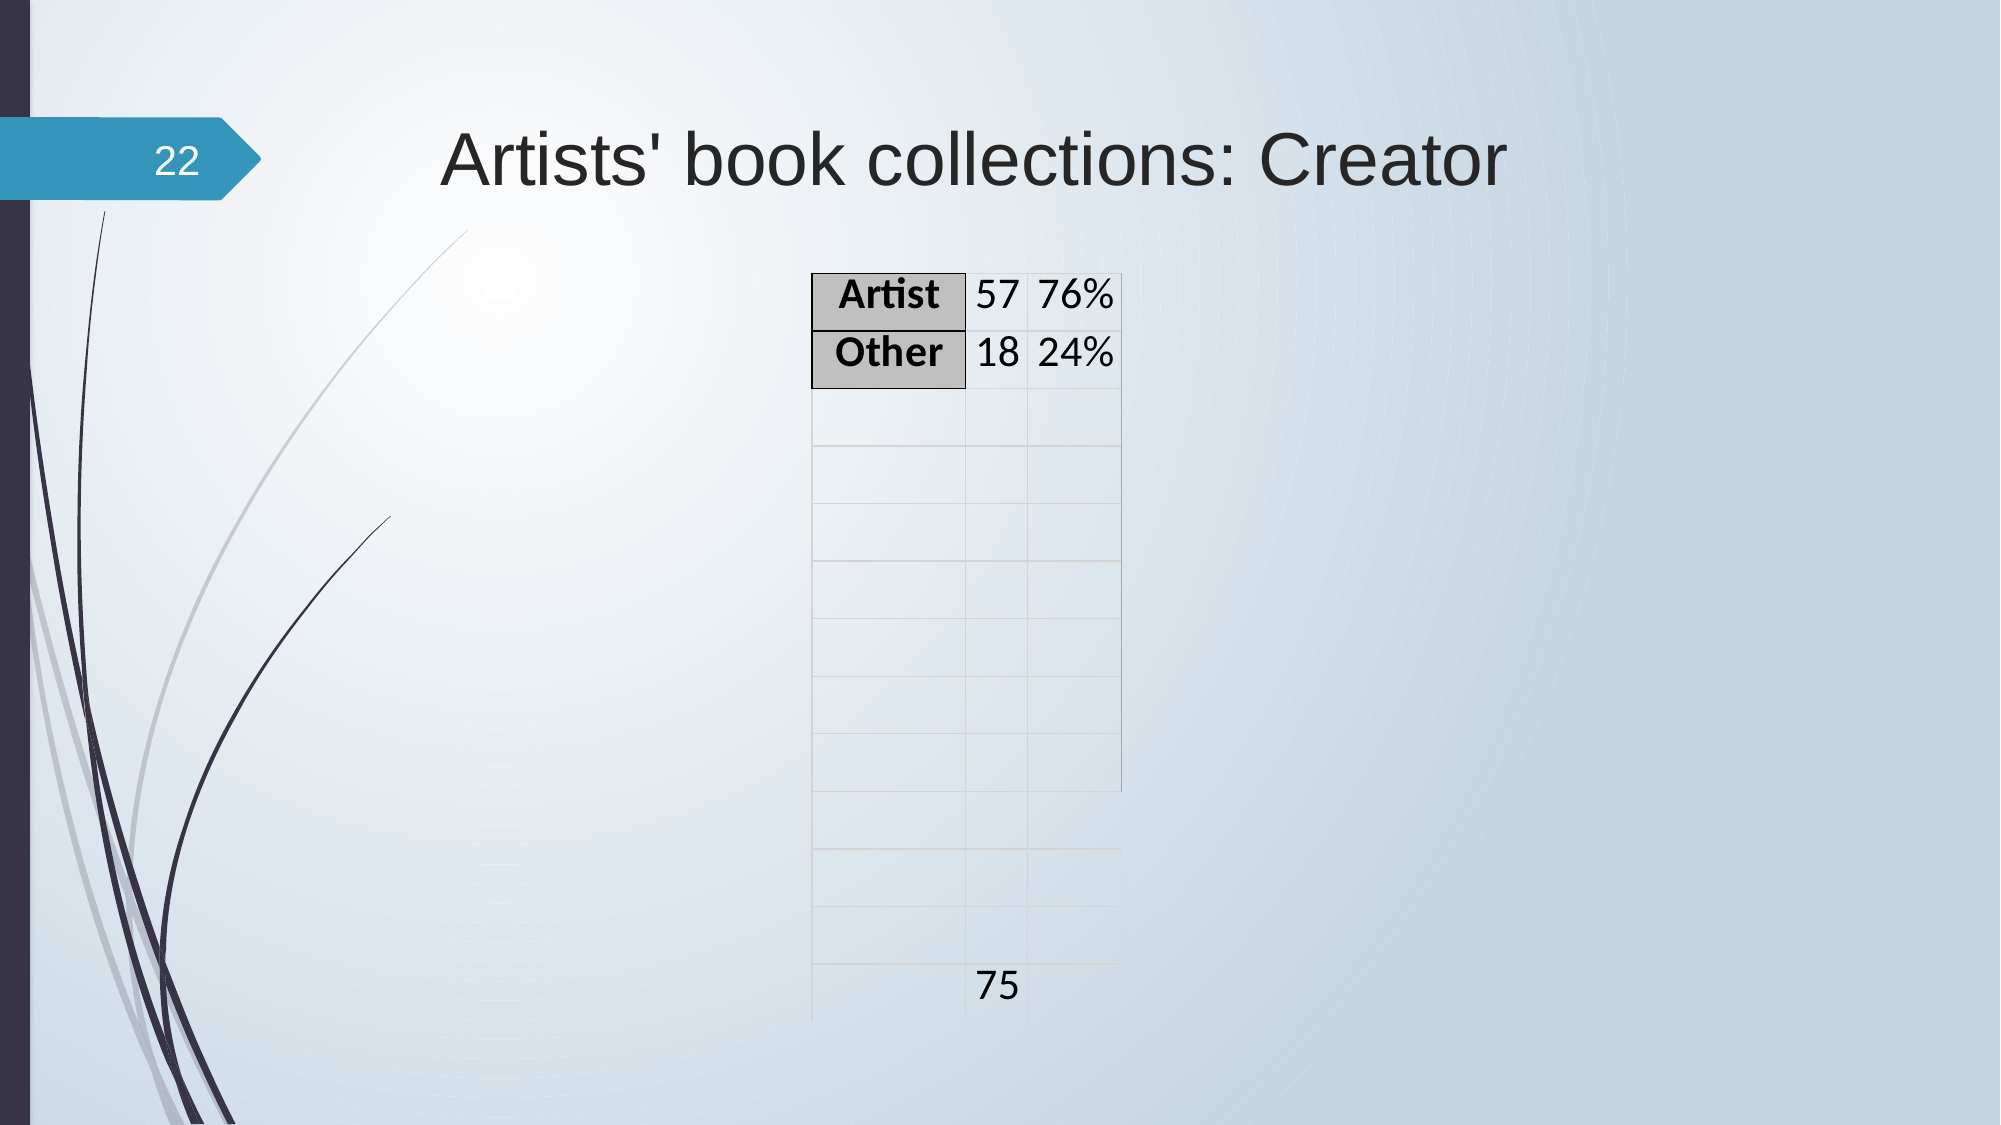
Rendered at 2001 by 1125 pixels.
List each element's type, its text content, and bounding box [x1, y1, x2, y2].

title Artists' book collections: Creator [425, 102, 1888, 313]
slide_number 22 [87, 129, 216, 190]
picture [810, 272, 1123, 1023]
